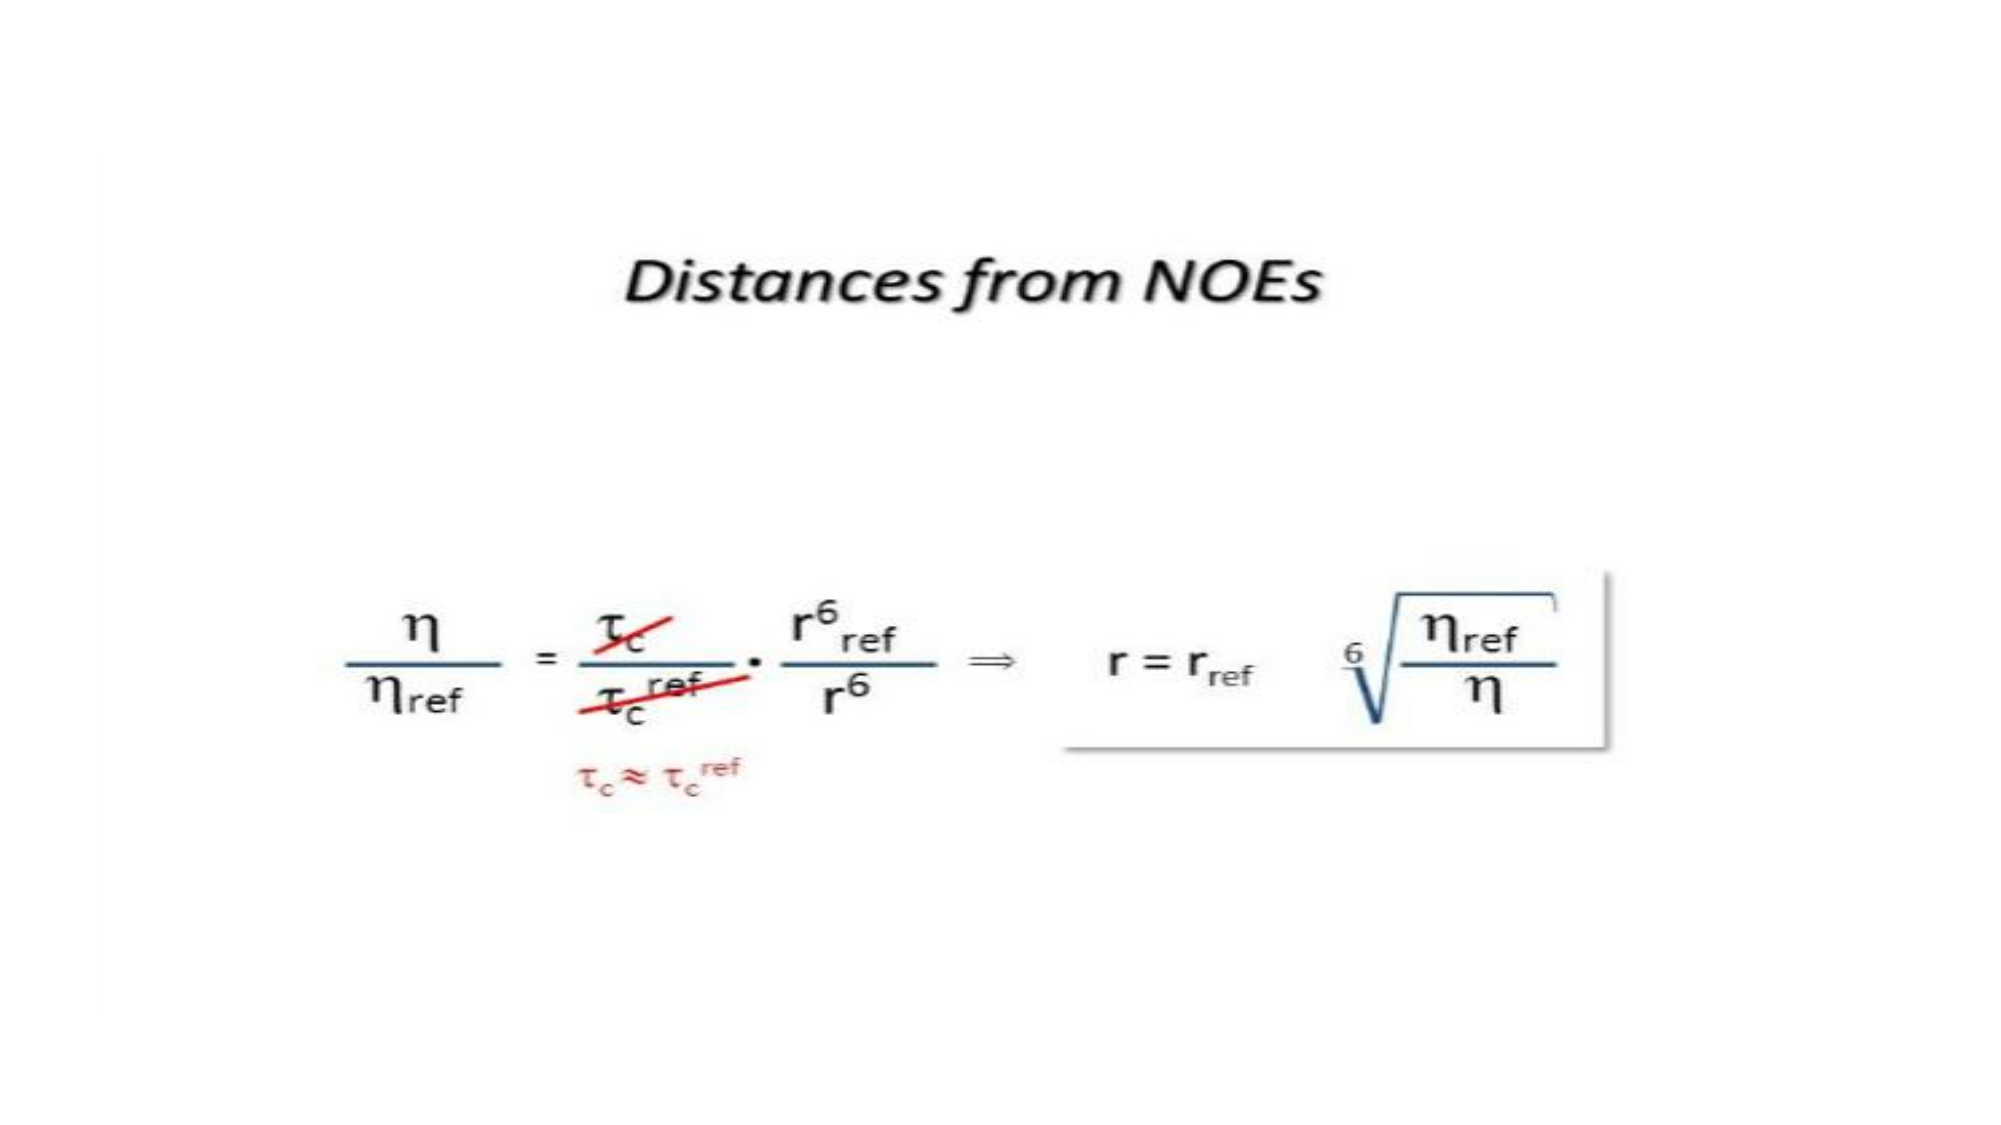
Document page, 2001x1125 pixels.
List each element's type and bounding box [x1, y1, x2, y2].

list [102, 158, 1890, 1014]
